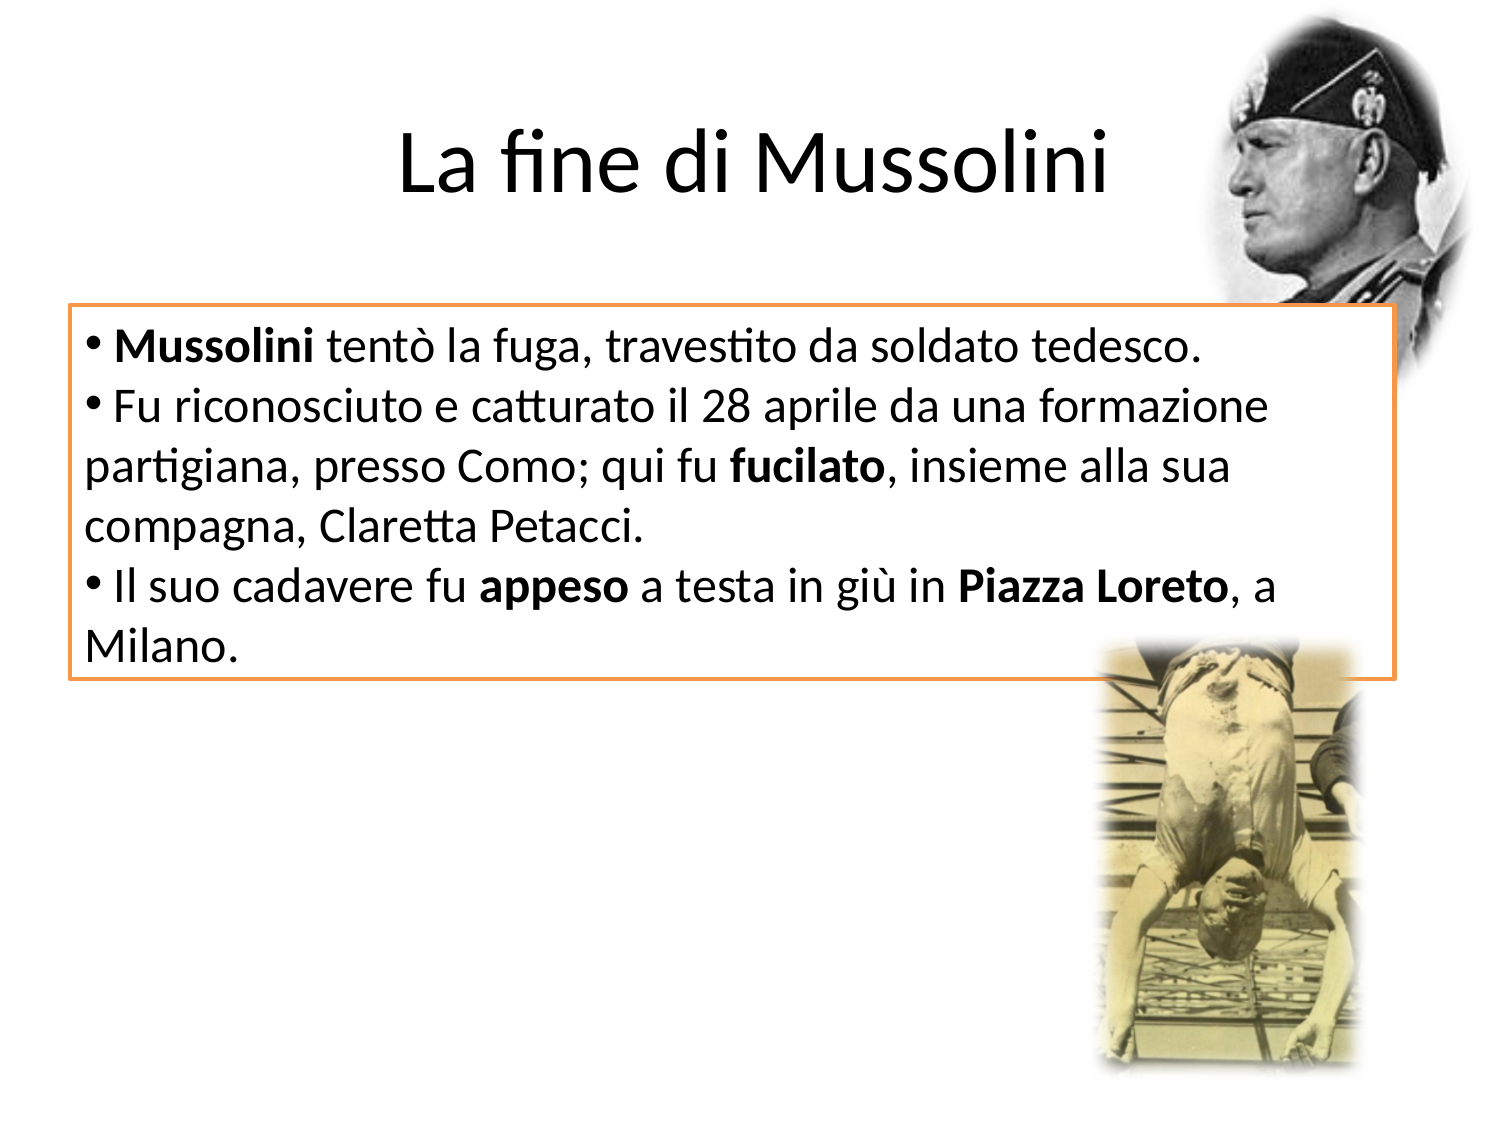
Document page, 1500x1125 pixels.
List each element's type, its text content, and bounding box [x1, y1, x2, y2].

title La fine di Mussolini [117, 35, 1190, 277]
text_box Mussolini tentò la fuga, travestito da soldato tedesco. Fu riconosciuto e catturato il 28 aprile da una formazione partigiana, presso Como; qui fu fucilato, insieme alla sua compagna, Claretta Petacci. Il suo cadavere fu appeso a testa in giù in Piazza Loreto, a Milano. [68, 303, 1397, 681]
picture [1089, 632, 1369, 1082]
picture [1195, 0, 1477, 431]
